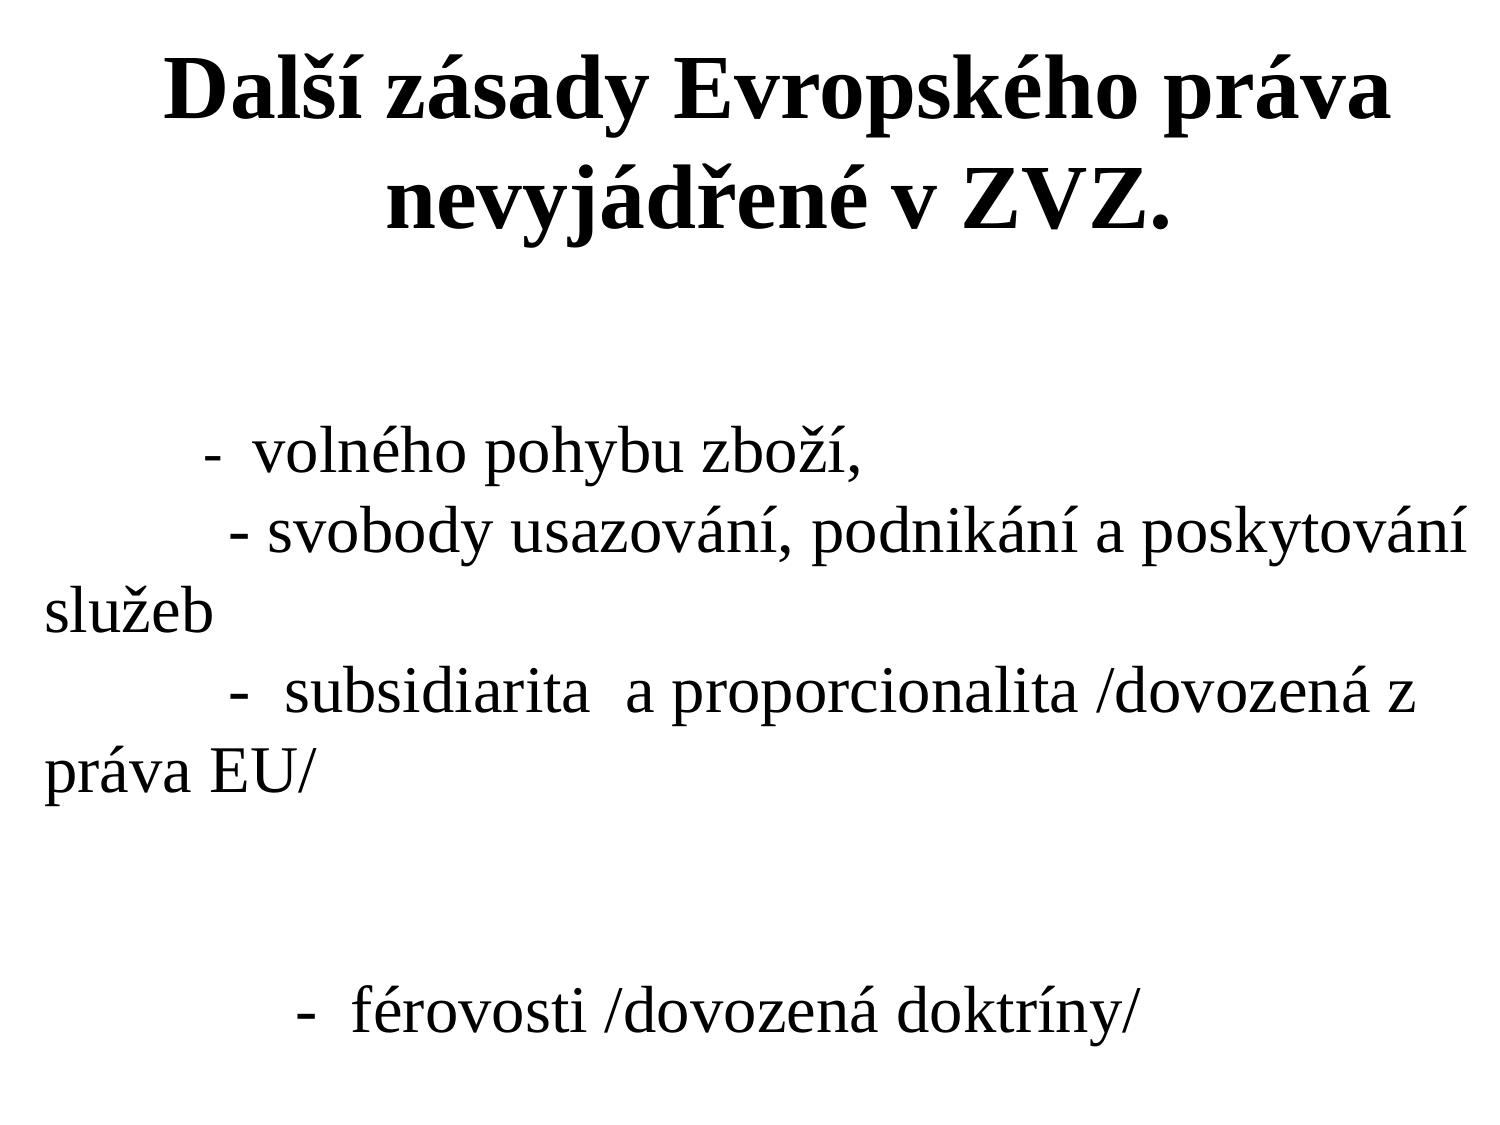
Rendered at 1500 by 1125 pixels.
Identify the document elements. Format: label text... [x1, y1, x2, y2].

text_box Další zásady Evropského práva nevyjádřené v ZVZ. - volného pohybu zboží, - svobody usazování, podnikání a poskytování služeb - subsidiarita a proporcionalita /dovozená z práva EU/ - férovosti /dovozená doktríny/ [29, 19, 1500, 1054]
